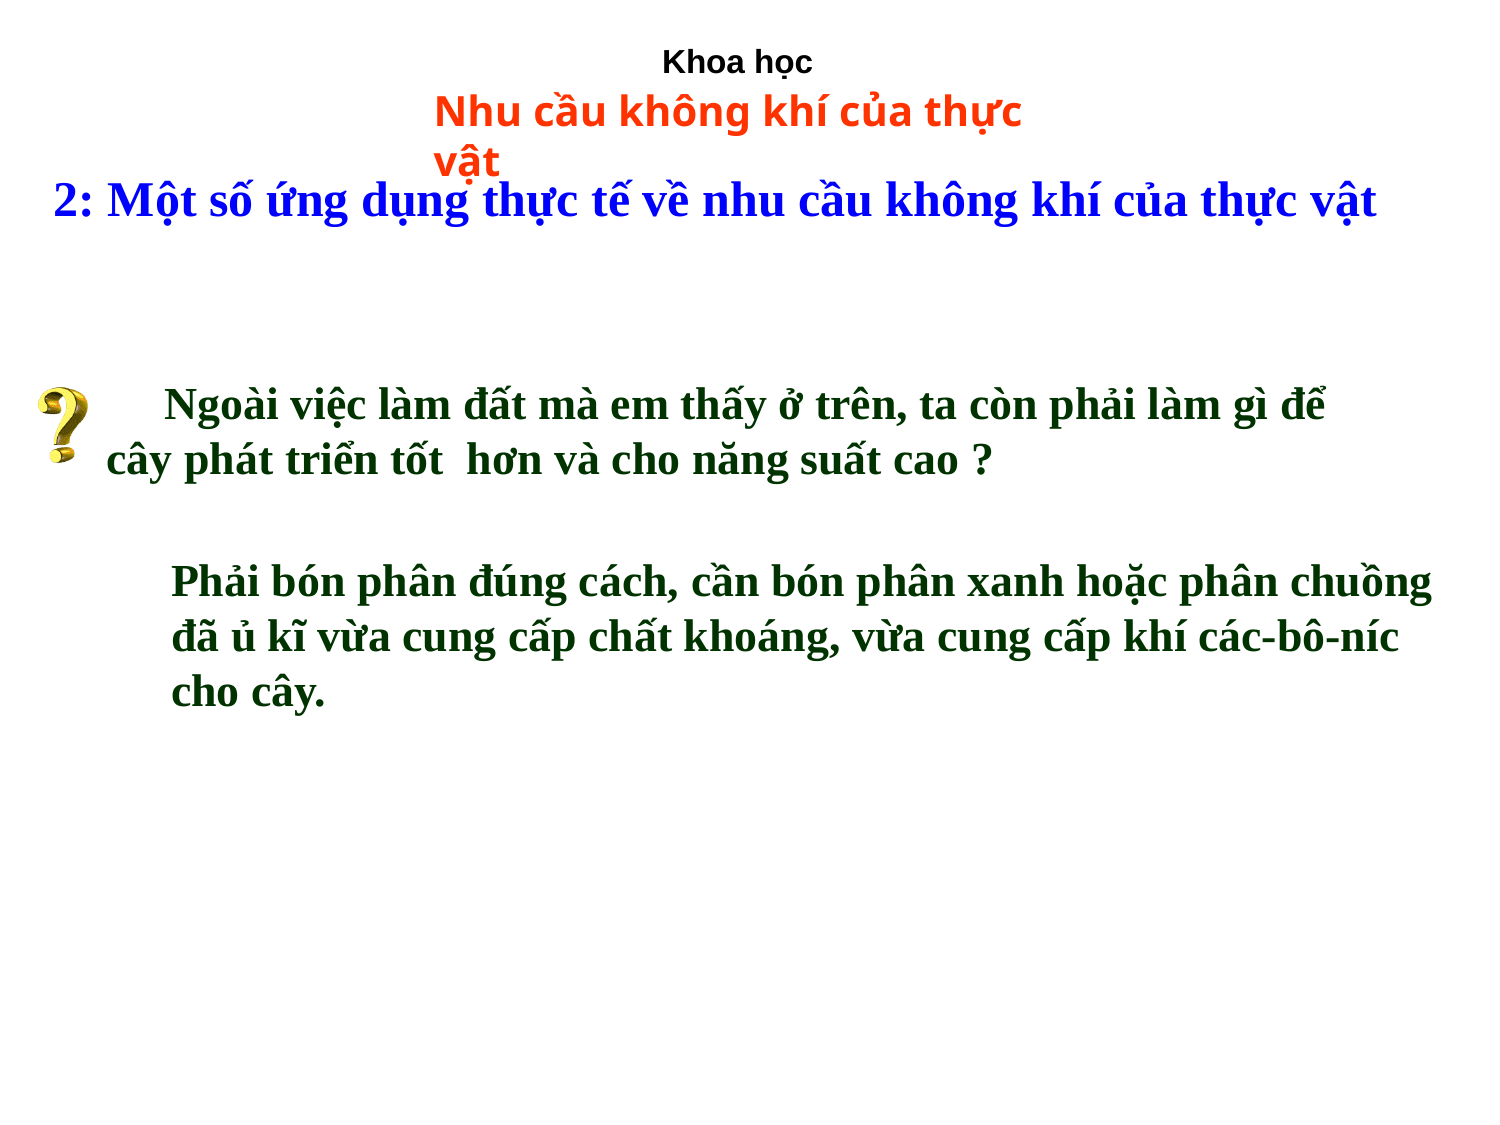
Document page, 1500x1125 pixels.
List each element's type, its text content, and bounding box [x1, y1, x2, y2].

text_box Ngoài việc làm đất mà em thấy ở trên, ta còn phải làm gì để cây phát triển tốt hơn và cho năng suất cao ? [91, 366, 1400, 491]
text_box Phải bón phân đúng cách, cần bón phân xanh hoặc phân chuồng đã ủ kĩ vừa cung cấp chất khoáng, vừa cung cấp khí các-bô-níc cho cây. [156, 543, 1463, 723]
text_box Khoa học [647, 32, 845, 77]
text_box Nhu cầu không khí của thực vật [418, 77, 1082, 192]
picture [38, 387, 88, 463]
text_box 2: Một số ứng dụng thực tế về nhu cầu không khí của thực vật [38, 159, 1463, 235]
